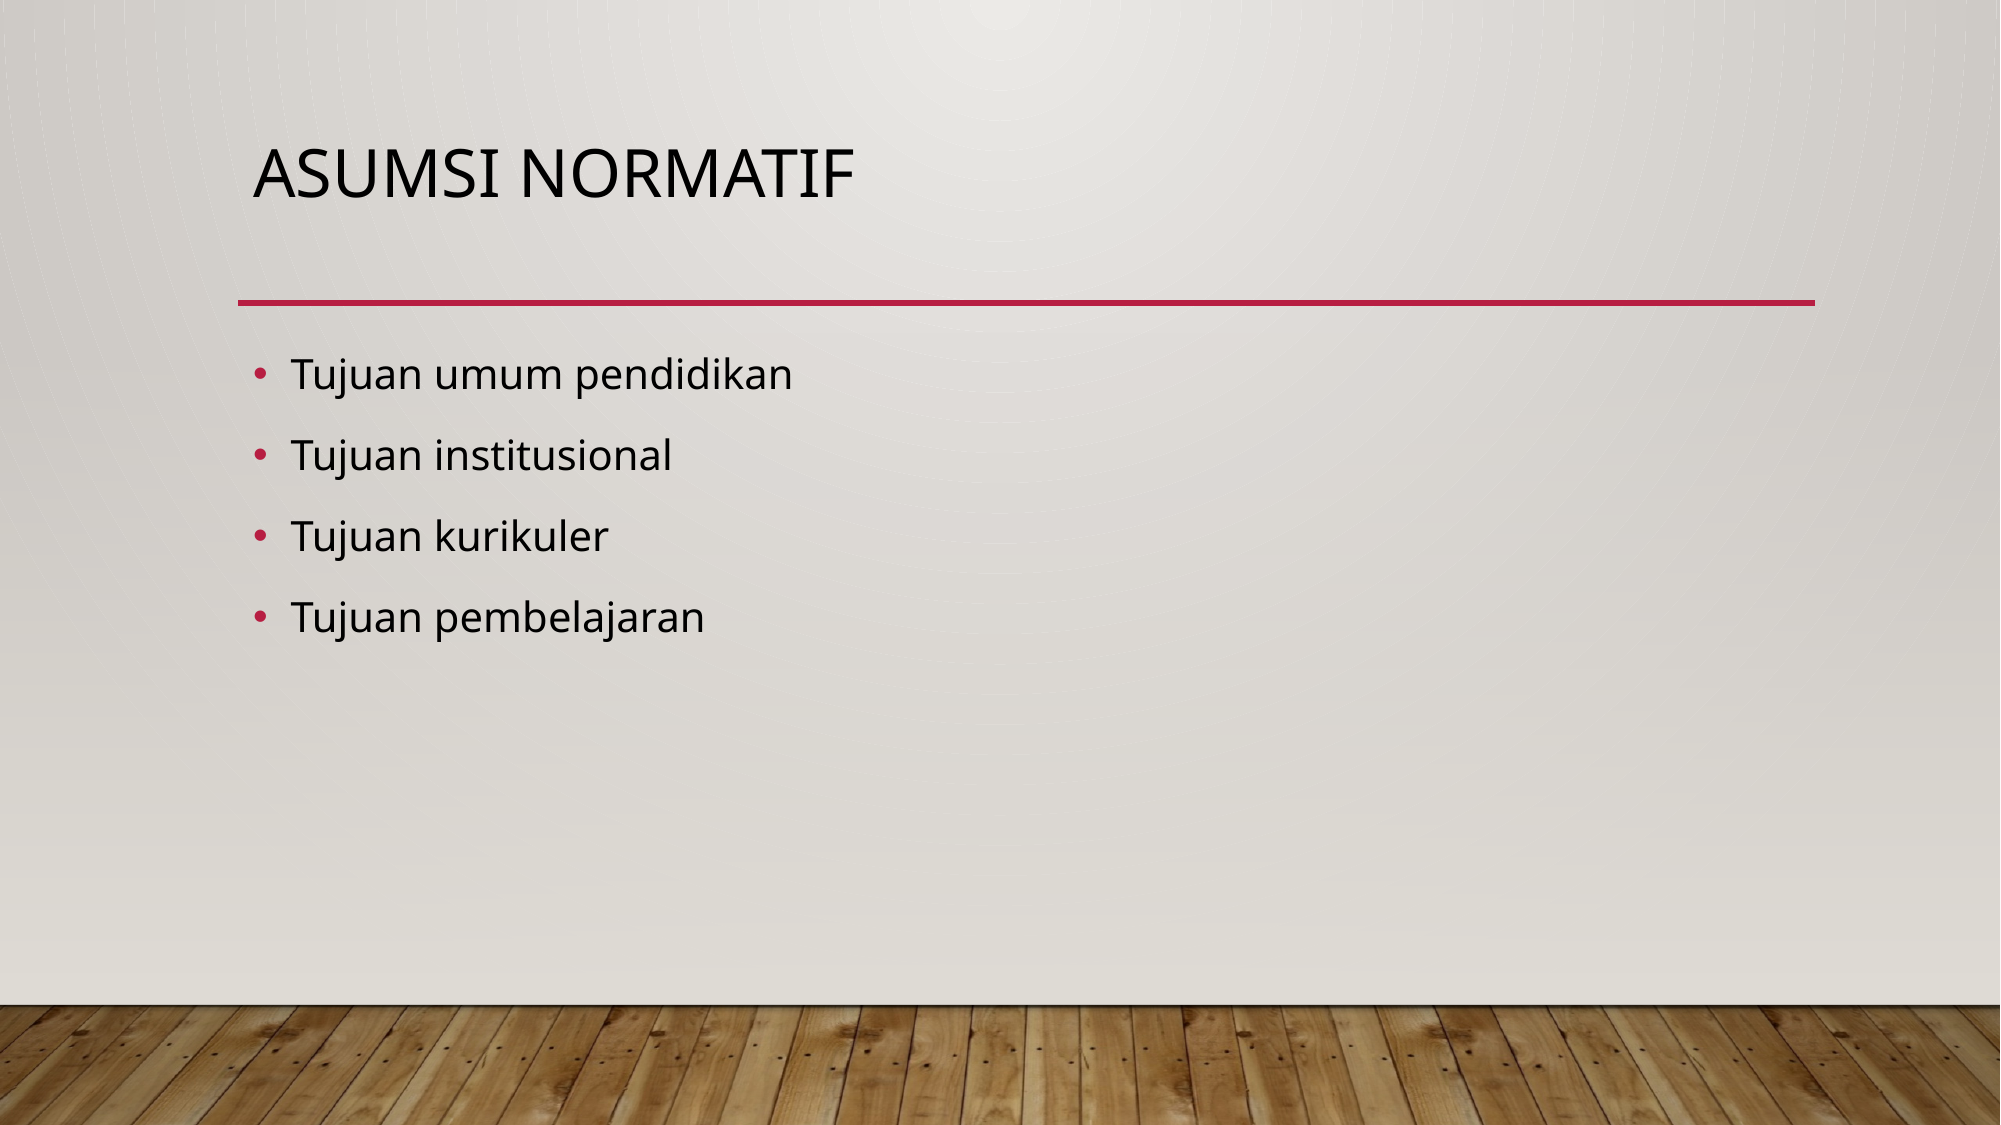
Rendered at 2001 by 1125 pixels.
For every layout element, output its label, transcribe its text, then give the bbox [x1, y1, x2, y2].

title ASUMSI NORMATIF [238, 131, 1814, 305]
list Tujuan umum pendidikan Tujuan institusional Tujuan kurikuler Tujuan pembelajaran [238, 330, 1814, 897]
picture [0, 1005, 2000, 1125]
